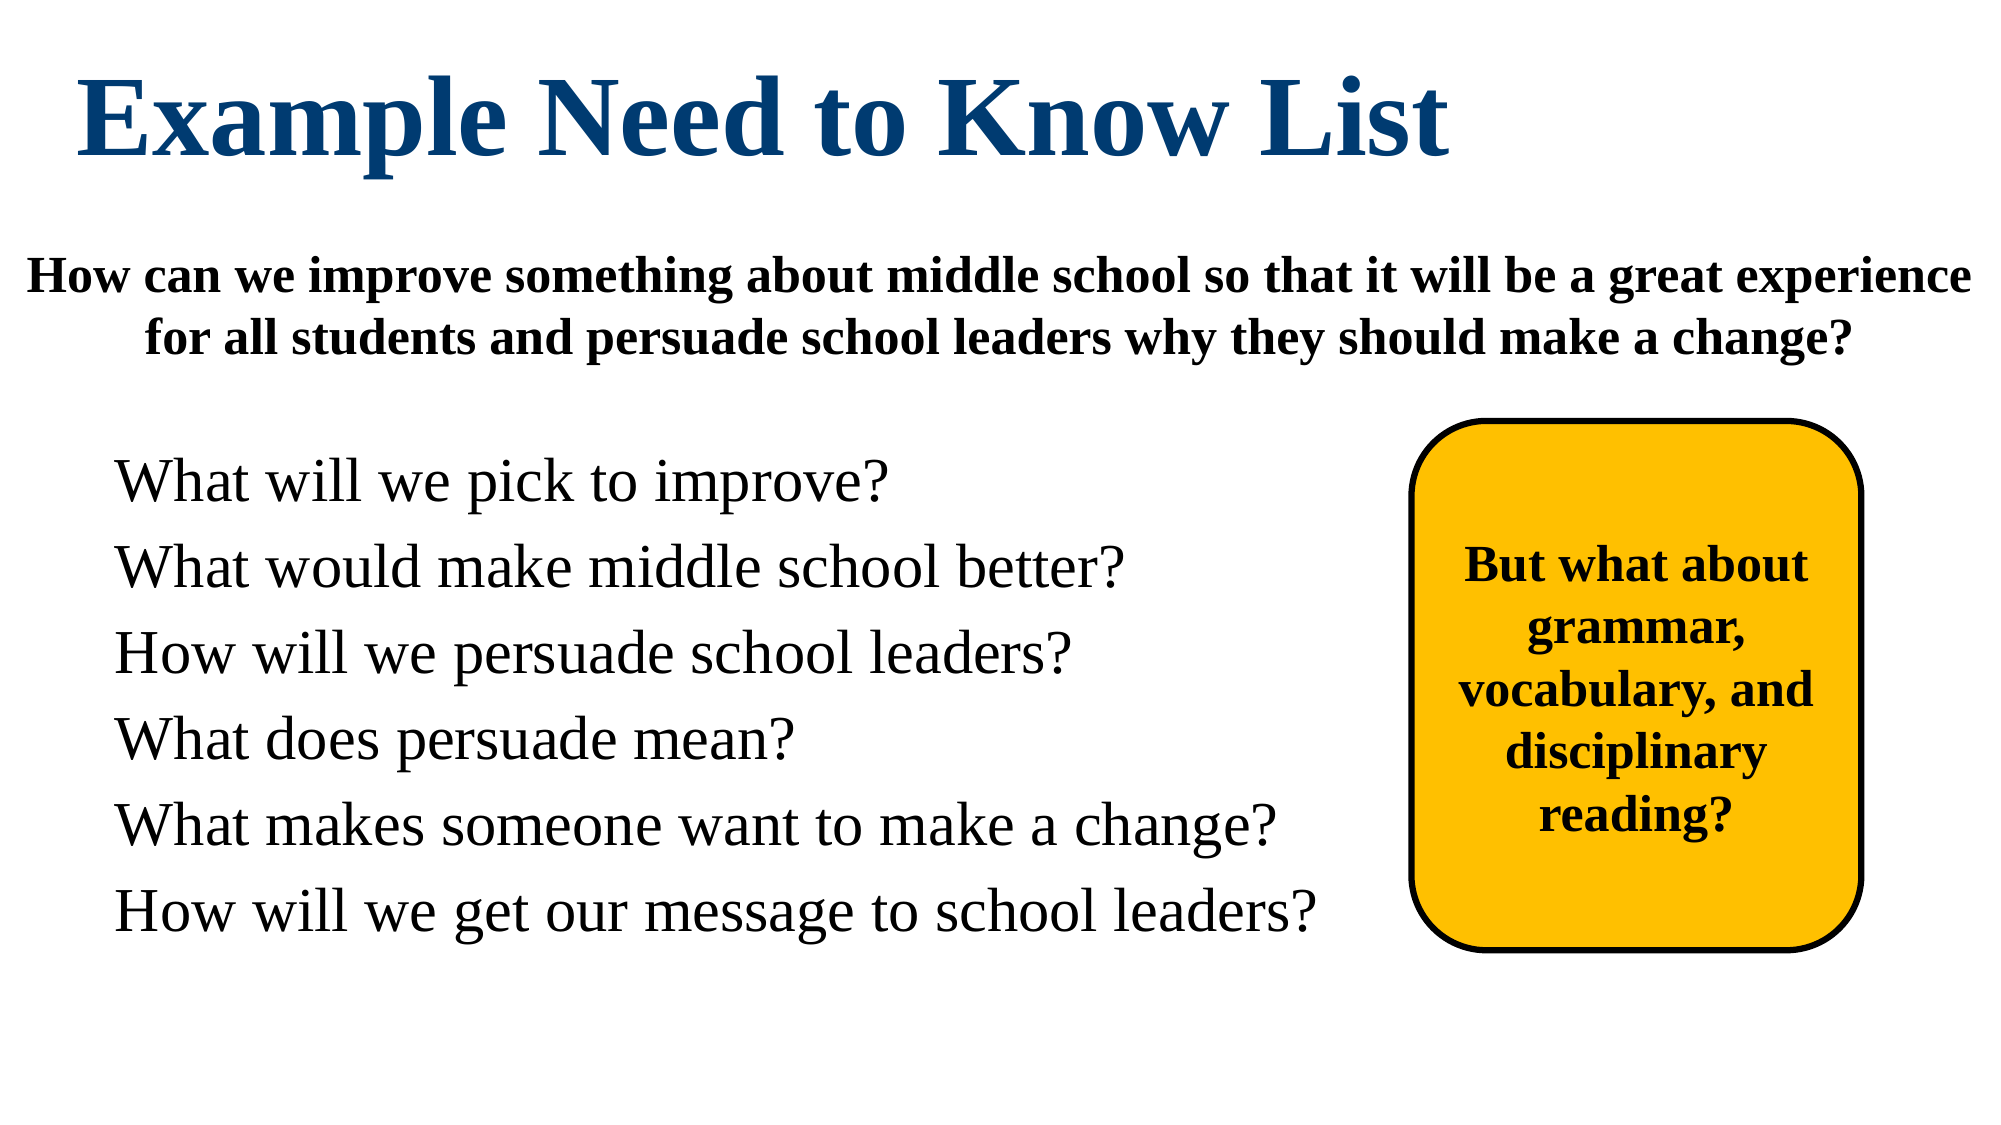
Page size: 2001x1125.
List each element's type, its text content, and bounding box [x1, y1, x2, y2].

title Example Need to Know List [61, 9, 1982, 224]
text_box But what about grammar, vocabulary, and disciplinary reading? [1411, 420, 1862, 951]
text_box What will we pick to improve? What would make middle school better? How will we persuade school leaders? What does persuade mean? What makes someone want to make a change? How will we get our message to school leaders? [99, 412, 1937, 960]
text_box How can we improve something about middle school so that it will be a great experience for all students and persuade school leaders why they should make a change? [0, 224, 2000, 455]
